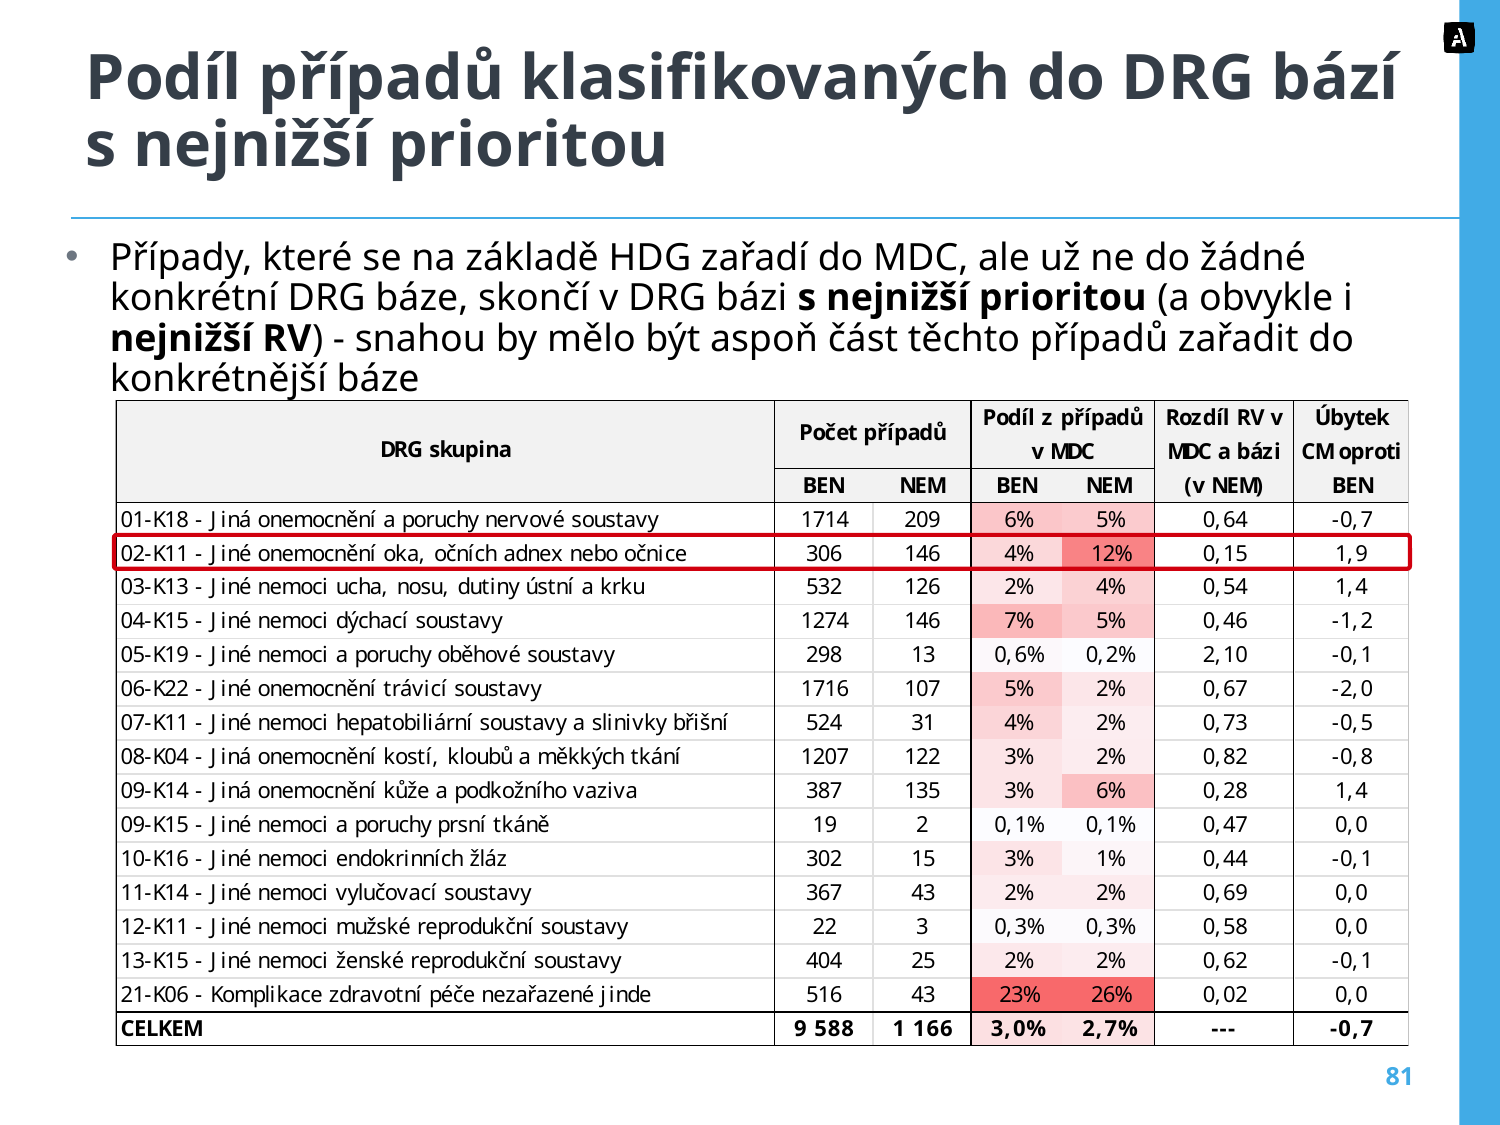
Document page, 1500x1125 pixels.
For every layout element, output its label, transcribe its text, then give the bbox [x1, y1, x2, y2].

title Podíl případů klasifikovaných do DRG bází s nejnižší prioritou [70, 37, 1430, 189]
picture [1429, 7, 1489, 67]
list Případy, které se na základě HDG zařadí do MDC, ale už ne do žádné konkrétní DRG báze, skončí v DRG bázi s nejnižší prioritou (a obvykle i nejnižší RV) - snahou by mělo být aspoň část těchto případů zařadit do konkrétnější báze [50, 230, 1450, 491]
slide_number 81 [1263, 1042, 1430, 1102]
picture [115, 399, 1410, 1047]
